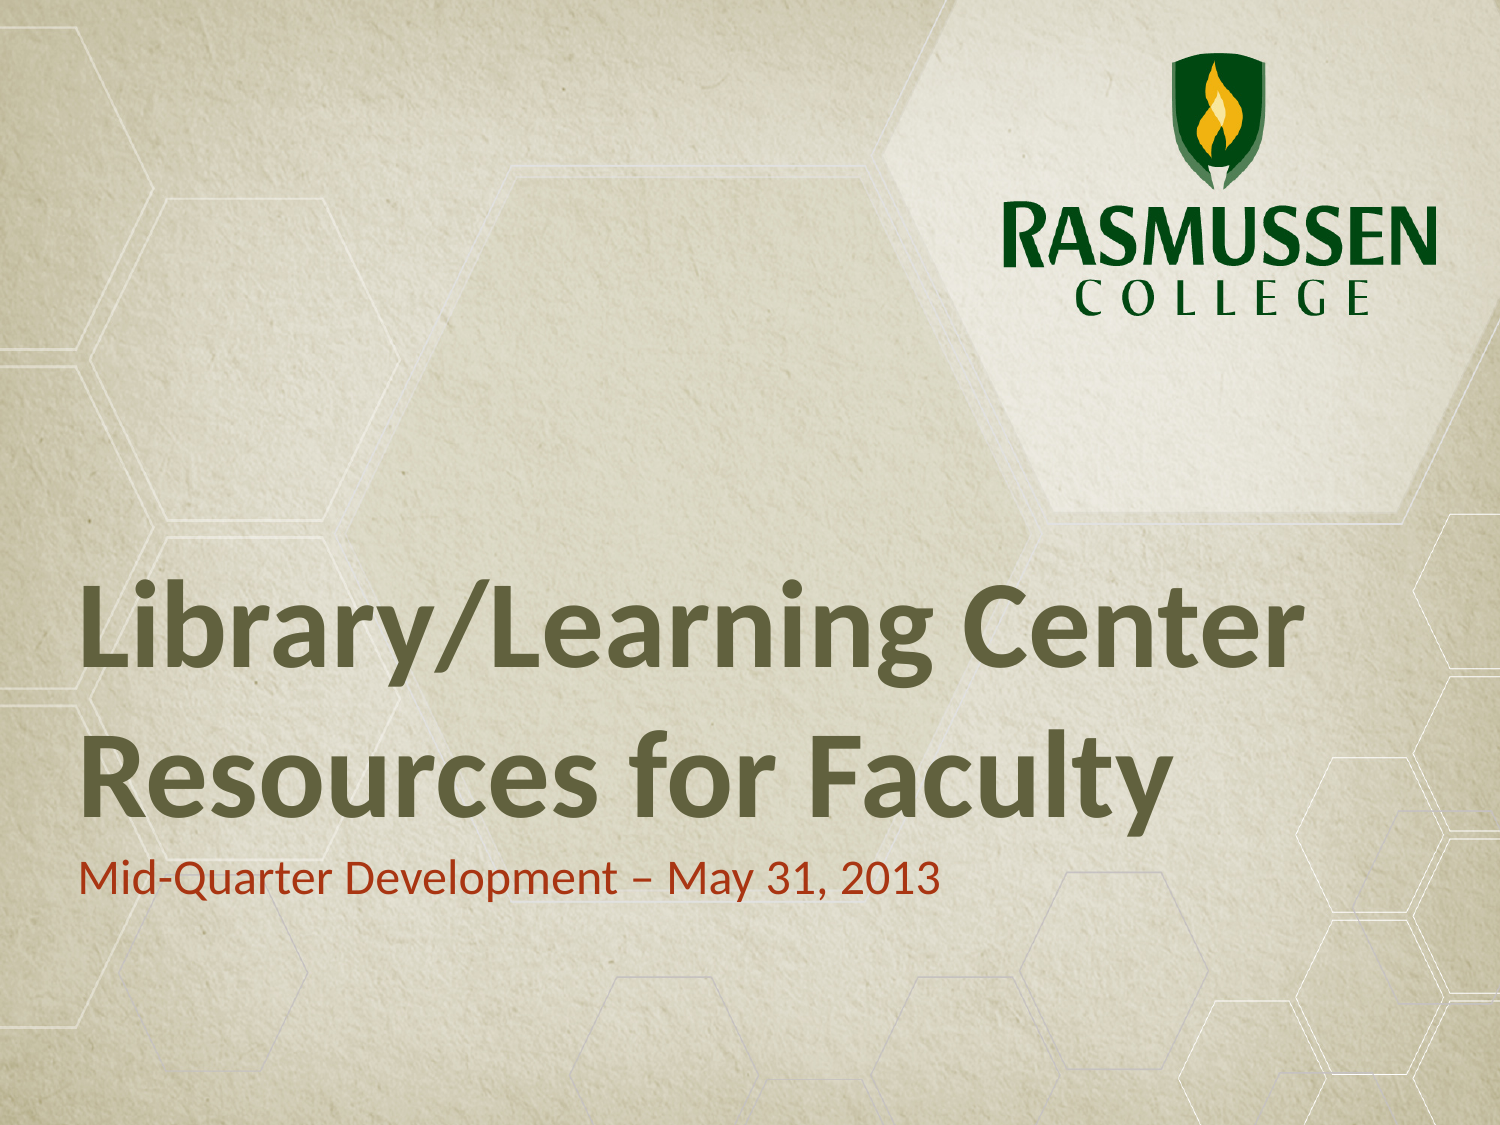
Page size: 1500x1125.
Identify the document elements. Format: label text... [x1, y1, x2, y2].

subtitle Mid-Quarter Development – May 31, 2013 [62, 837, 1350, 938]
title Library/Learning Center Resources for Faculty [62, 537, 1350, 837]
picture [0, 0, 1500, 1125]
